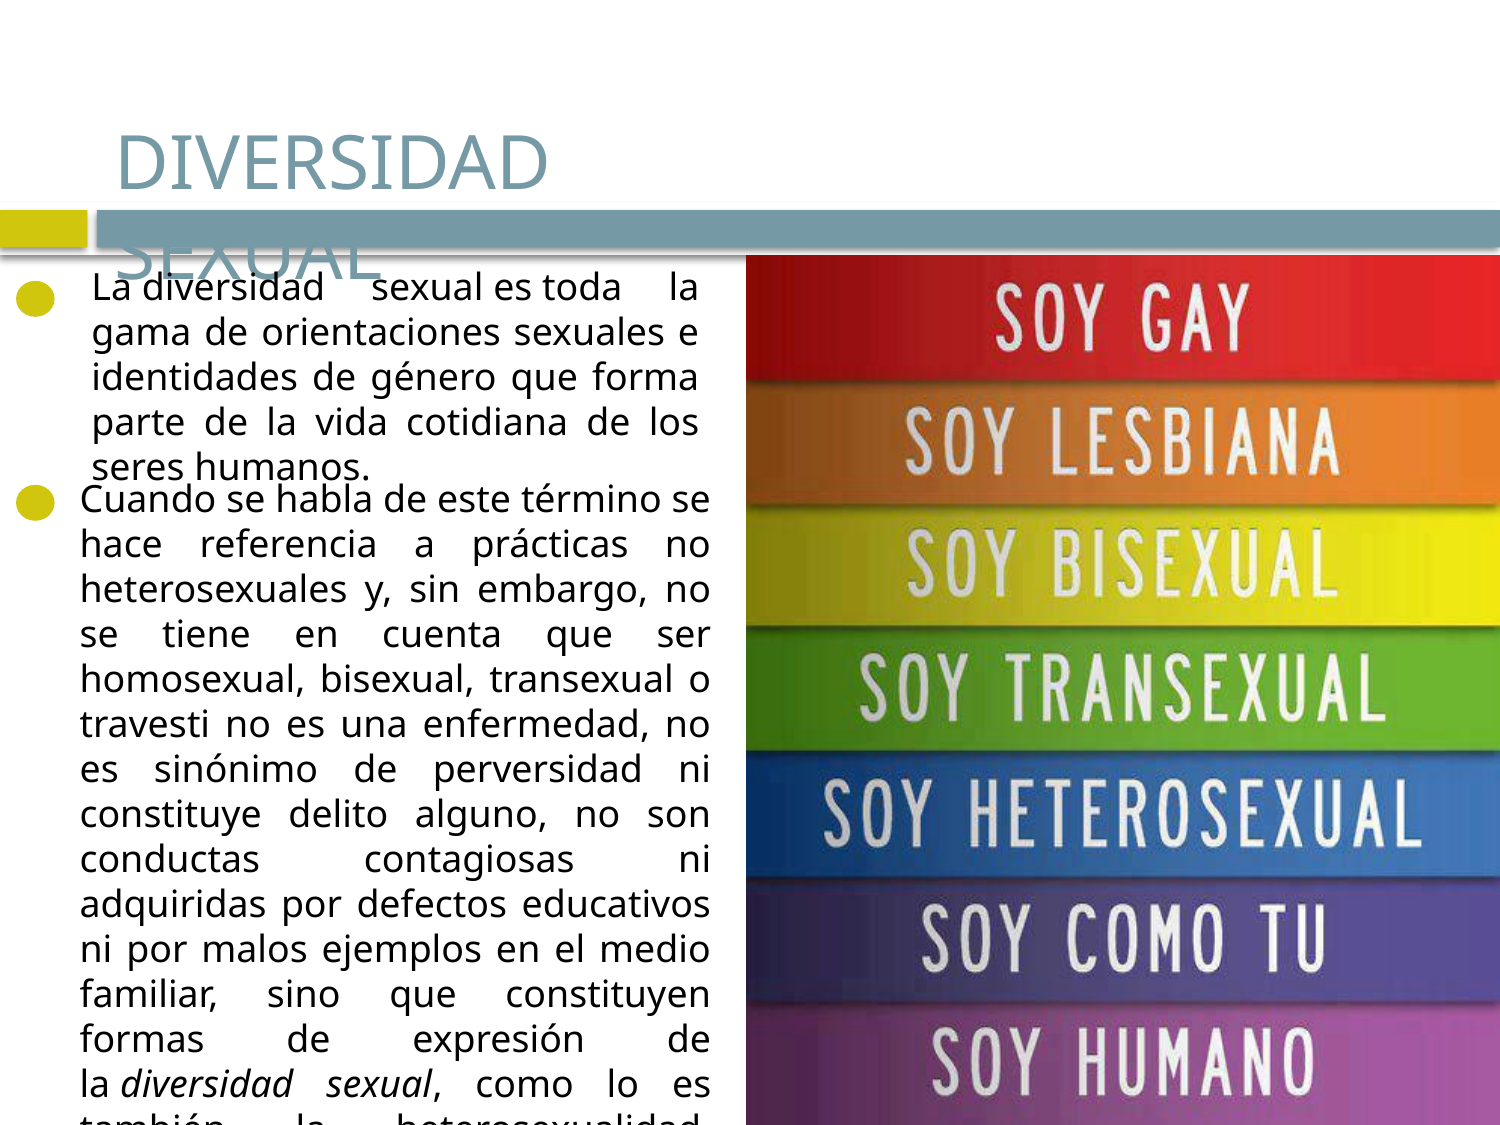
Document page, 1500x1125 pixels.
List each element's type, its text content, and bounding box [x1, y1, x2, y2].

text_box Cuando se habla de este término se hace referencia a prácticas no heterosexuales y, sin embargo, no se tiene en cuenta que ser homosexual, bisexual, transexual o travesti no es una enfermedad, no es sinónimo de perversidad ni constituye delito alguno, no son conductas contagiosas ni adquiridas por defectos educativos ni por malos ejemplos en el medio familiar, sino que constituyen formas de expresión de la diversidad sexual, como lo es también la heterosexualidad, aunque aún subsisten tabúes y prejuicios. [64, 467, 727, 1125]
text_box DIVERSIDAD SEXUAL [100, 107, 821, 303]
text_box La diversidad sexual es toda la gama de orientaciones sexuales e identidades de género que forma parte de la vida cotidiana de los seres humanos. [76, 255, 715, 467]
text_box [16, 484, 55, 521]
text_box [16, 280, 55, 317]
picture [746, 254, 1500, 1125]
